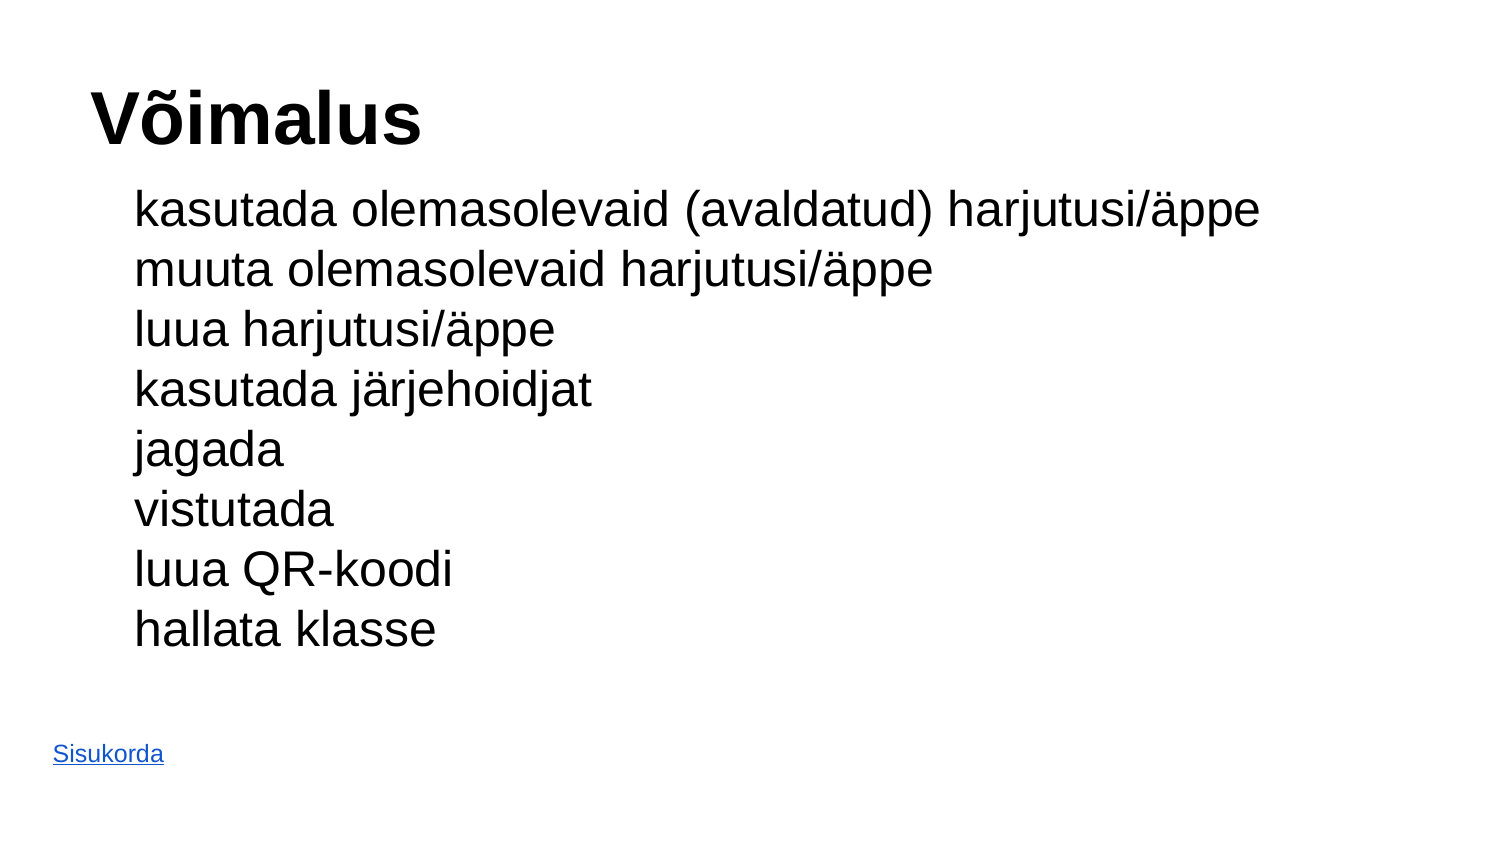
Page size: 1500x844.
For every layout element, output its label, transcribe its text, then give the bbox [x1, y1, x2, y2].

list kasutada olemasolevaid (avaldatud) harjutusi/äppe muuta olemasolevaid harjutusi/äppe luua harjutusi/äppe kasutada järjehoidjat jagada vistutada luua QR-koodi hallata klasse [107, 161, 1425, 723]
text_box Sisukorda [37, 722, 638, 798]
title Võimalus [75, 33, 1425, 175]
